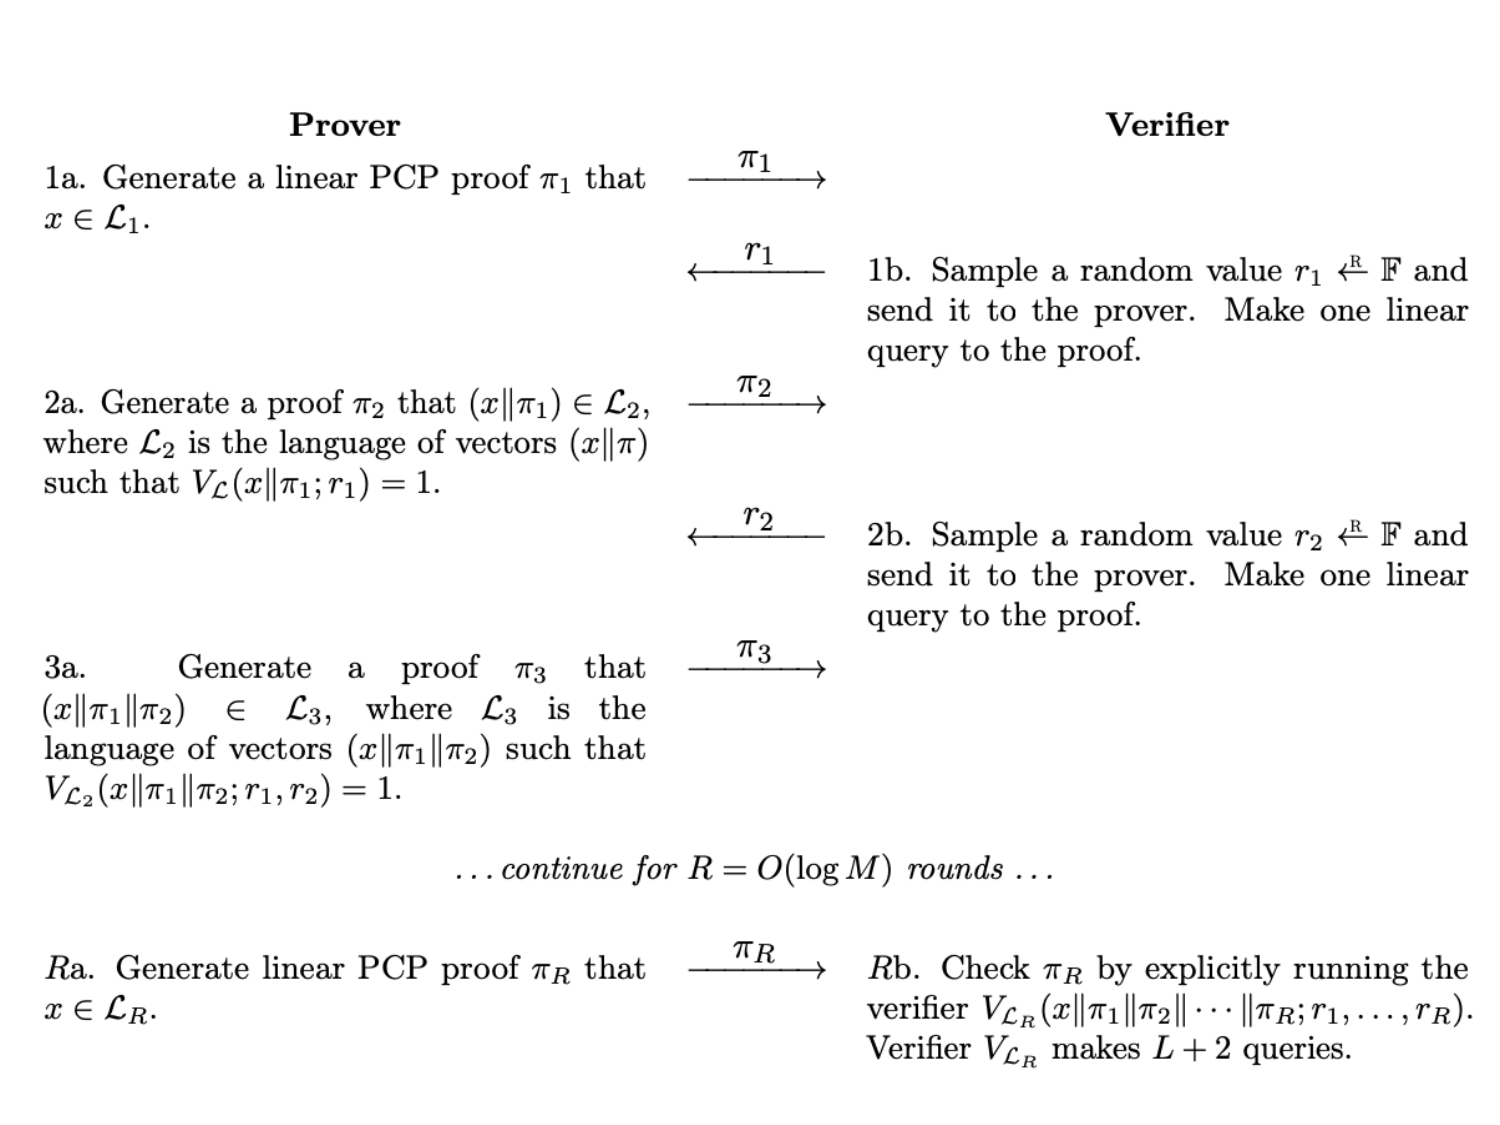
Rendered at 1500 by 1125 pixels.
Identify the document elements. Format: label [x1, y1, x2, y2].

list [0, 91, 1484, 1080]
